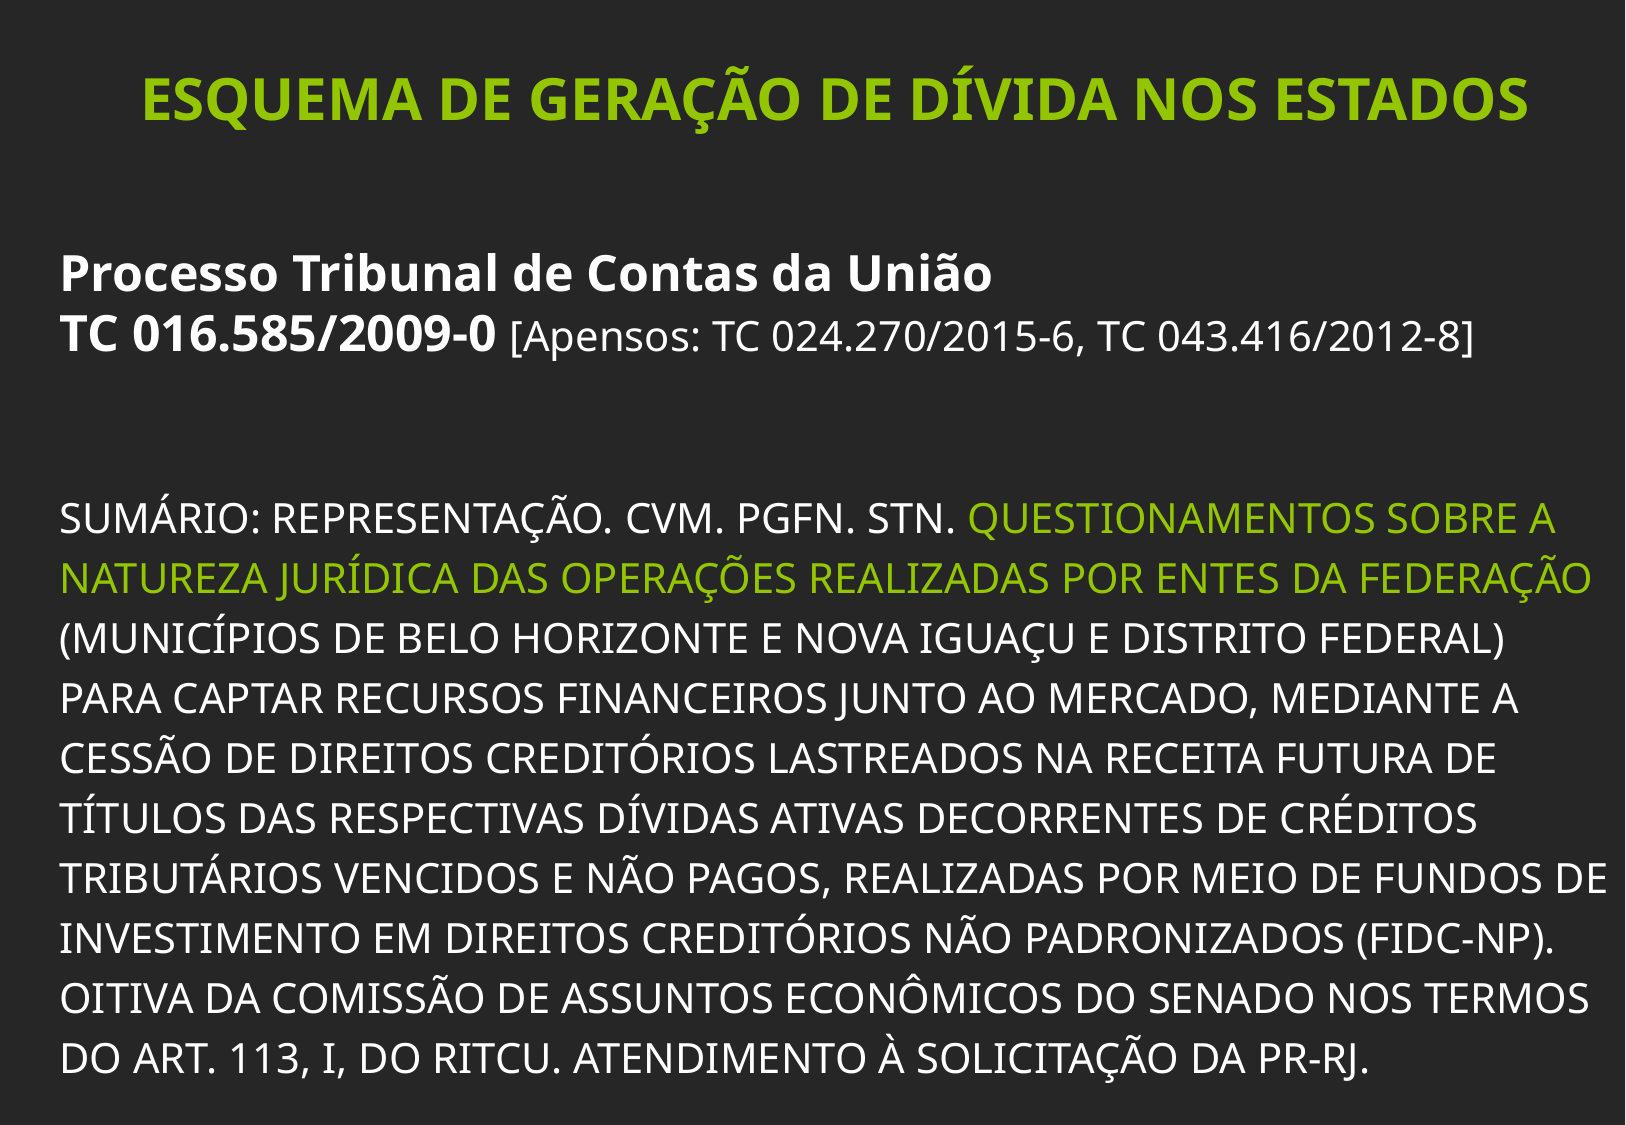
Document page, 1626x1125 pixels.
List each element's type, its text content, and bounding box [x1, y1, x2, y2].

text_box ESQUEMA DE GERAÇÃO DE DÍVIDA NOS ESTADOS Processo Tribunal de Contas da União TC 016.585/2009-0 [Apensos: TC 024.270/2015-6, TC 043.416/2012-8] SUMÁRIO: REPRESENTAÇÃO. CVM. PGFN. STN. QUESTIONAMENTOS SOBRE A NATUREZA JURÍDICA DAS OPERAÇÕES REALIZADAS POR ENTES DA FEDERAÇÃO (MUNICÍPIOS DE BELO HORIZONTE E NOVA IGUAÇU E DISTRITO FEDERAL) PARA CAPTAR RECURSOS FINANCEIROS JUNTO AO MERCADO, MEDIANTE A CESSÃO DE DIREITOS CREDITÓRIOS LASTREADOS NA RECEITA FUTURA DE TÍTULOS DAS RESPECTIVAS DÍVIDAS ATIVAS DECORRENTES DE CRÉDITOS TRIBUTÁRIOS VENCIDOS E NÃO PAGOS, REALIZADAS POR MEIO DE FUNDOS DE INVESTIMENTO EM DIREITOS CREDITÓRIOS NÃO PADRONIZADOS (FIDC-NP). OITIVA DA COMISSÃO DE ASSUNTOS ECONÔMICOS DO SENADO NOS TERMOS DO ART. 113, I, DO RITCU. ATENDIMENTO À SOLICITAÇÃO DA PR-RJ. [44, 54, 1625, 1125]
